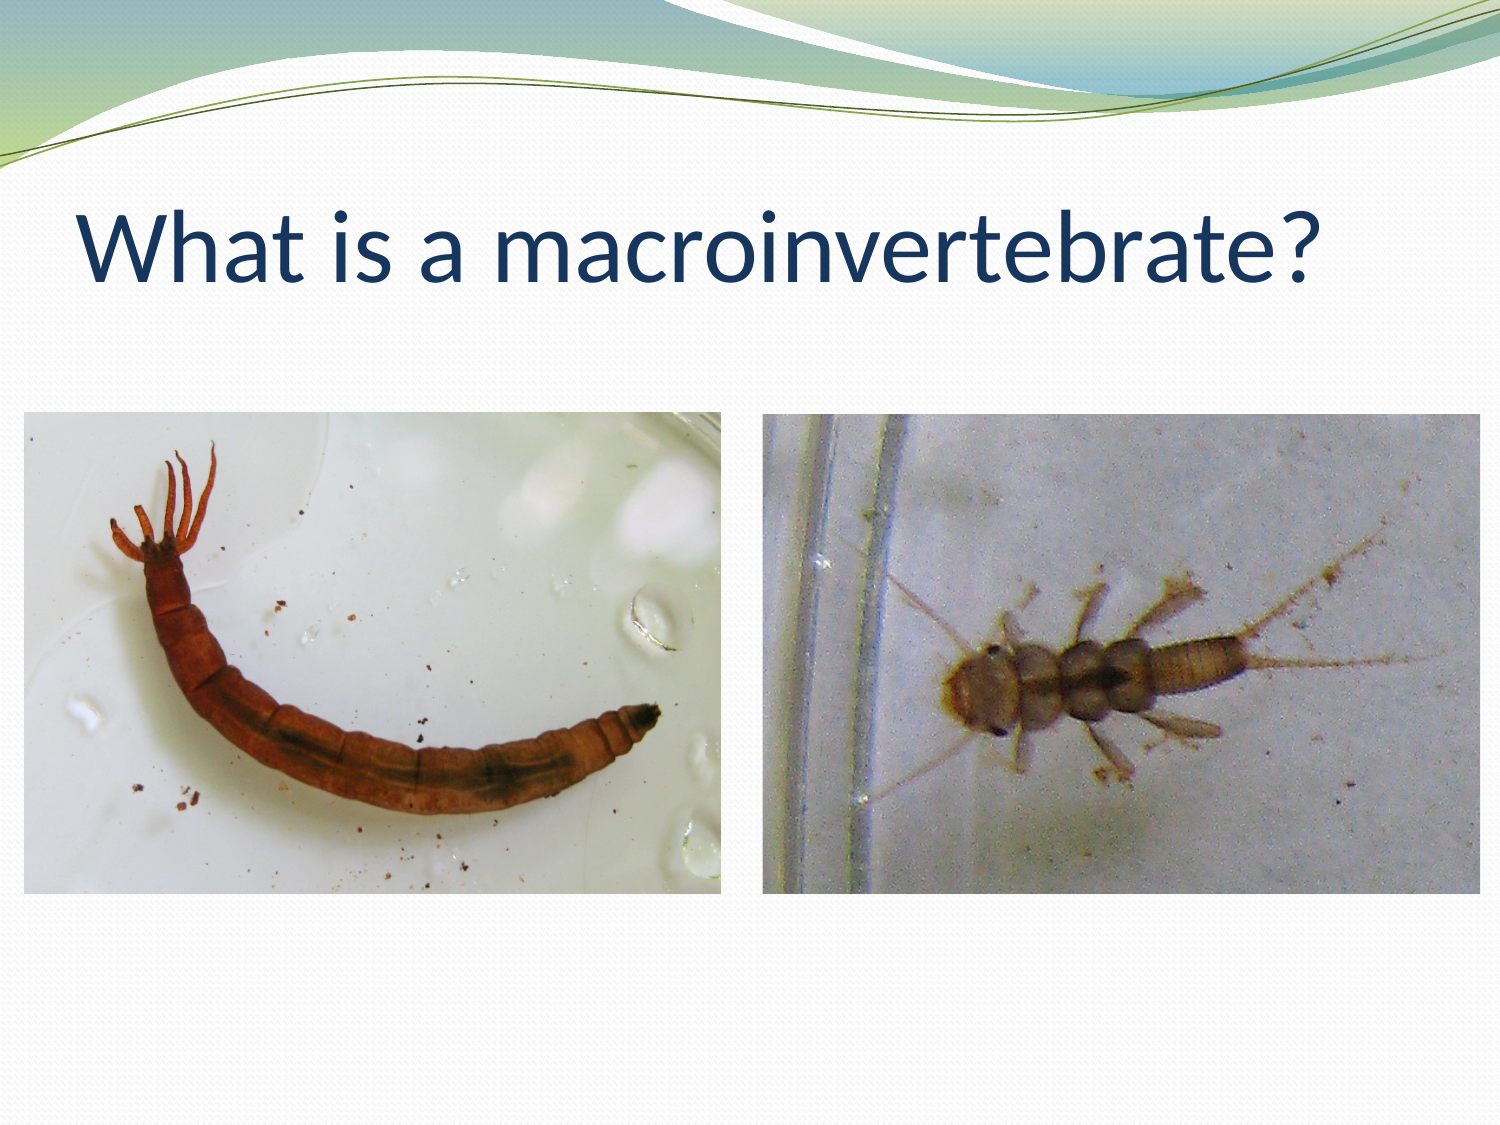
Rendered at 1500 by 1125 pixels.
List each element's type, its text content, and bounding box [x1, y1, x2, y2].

picture [24, 412, 721, 894]
title What is a macroinvertebrate? [75, 115, 1425, 303]
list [762, 414, 1481, 894]
